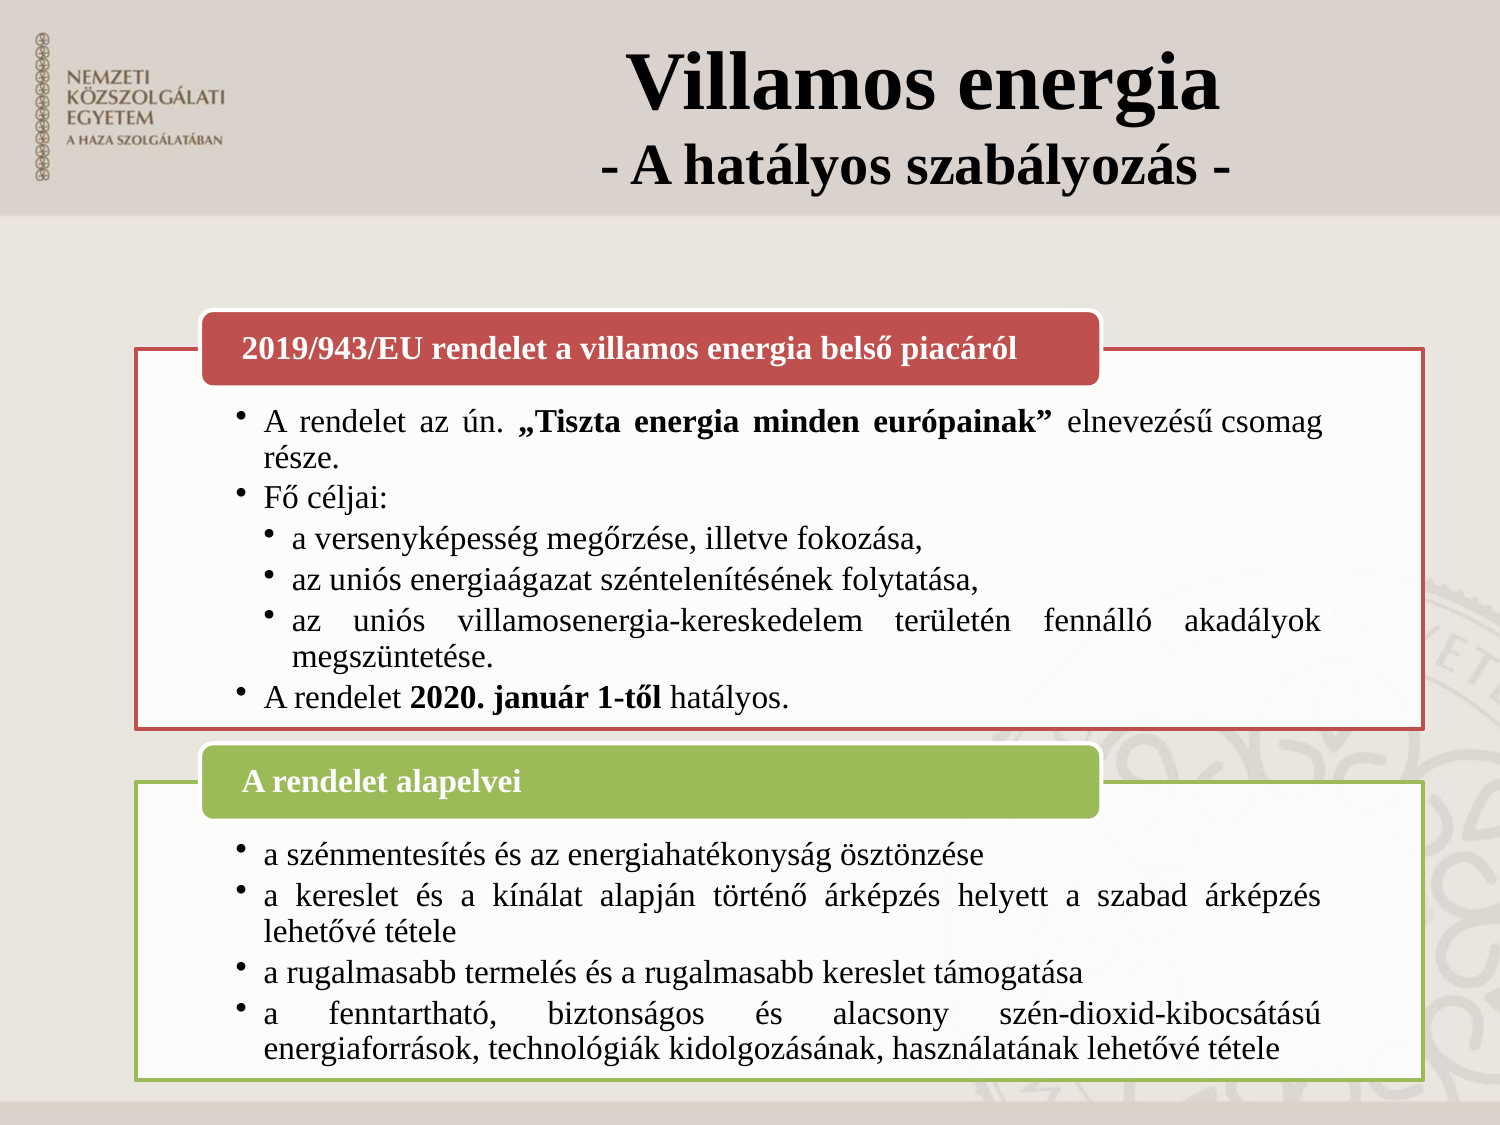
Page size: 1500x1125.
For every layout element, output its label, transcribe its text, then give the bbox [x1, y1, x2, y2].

text_box Villamos energia - A hatályos szabályozás - [391, 19, 1456, 204]
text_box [135, 264, 1424, 1125]
picture [0, 0, 1500, 1125]
